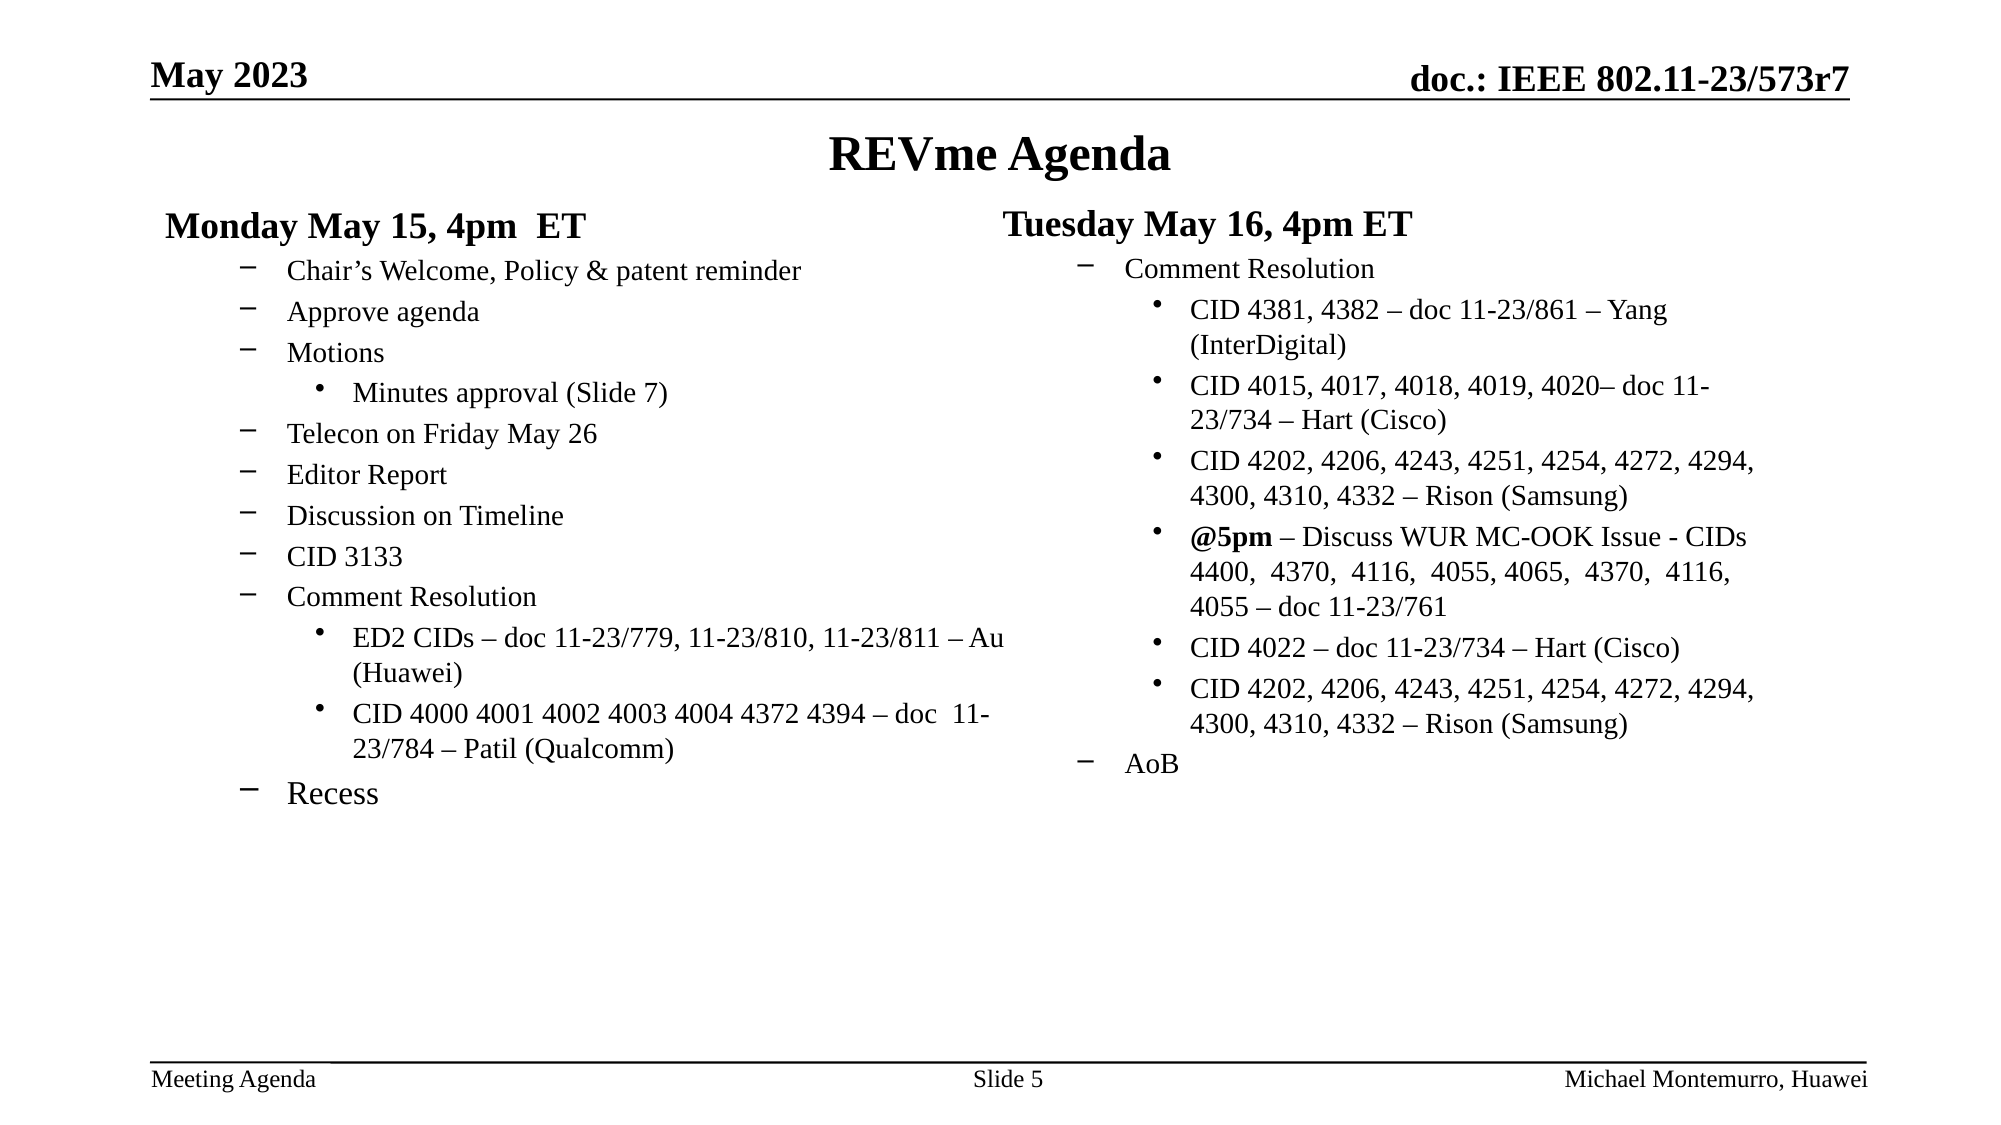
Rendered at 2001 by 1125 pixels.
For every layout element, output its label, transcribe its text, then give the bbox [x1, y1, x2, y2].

title REVme Agenda [362, 112, 1638, 188]
text_box Monday May 15, 4pm ET Chair’s Welcome, Policy & patent reminder Approve agenda Motions Minutes approval (Slide 7) Telecon on Friday May 26 Editor Report Discussion on Timeline CID 3133 Comment Resolution ED2 CIDs – doc 11-23/779, 11-23/810, 11-23/811 – Au (Huawei) CID 4000 4001 4002 4003 4004 4372 4394 – doc 11-23/784 – Patil (Qualcomm) Recess [149, 201, 1023, 615]
text_box Tuesday May 16, 4pm ET Comment Resolution CID 4381, 4382 – doc 11-23/861 – Yang (InterDigital) CID 4015, 4017, 4018, 4019, 4020– doc 11-23/734 – Hart (Cisco) CID 4202, 4206, 4243, 4251, 4254, 4272, 4294, 4300, 4310, 4332 – Rison (Samsung) @5pm – Discuss WUR MC-OOK Issue - CIDs 4400, 4370, 4116, 4055, 4065, 4370, 4116, 4055 – doc 11-23/761 CID 4022 – doc 11-23/734 – Hart (Cisco) CID 4202, 4206, 4243, 4251, 4254, 4272, 4294, 4300, 4310, 4332 – Rison (Samsung) AoB [987, 199, 1788, 436]
footer Michael Montemurro, Huawei [1266, 1061, 1869, 1093]
slide_number Slide 5 [972, 1061, 1045, 1093]
